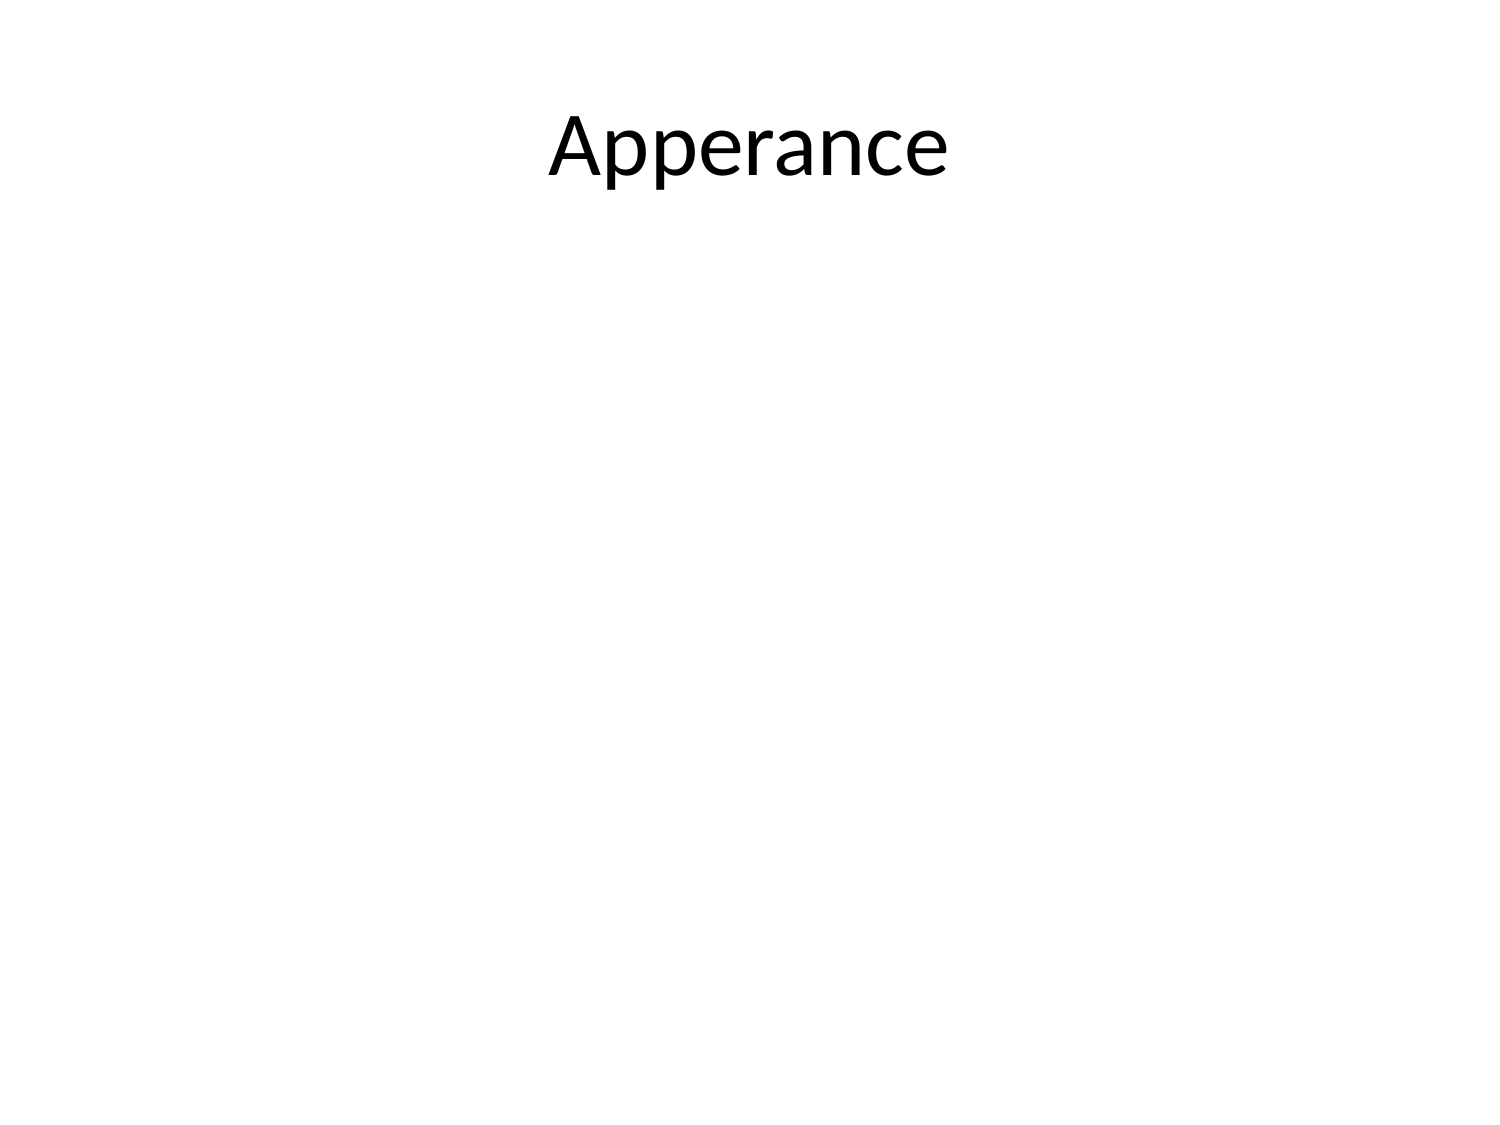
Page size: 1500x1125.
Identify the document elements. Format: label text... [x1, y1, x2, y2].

title Apperance [75, 45, 1425, 233]
